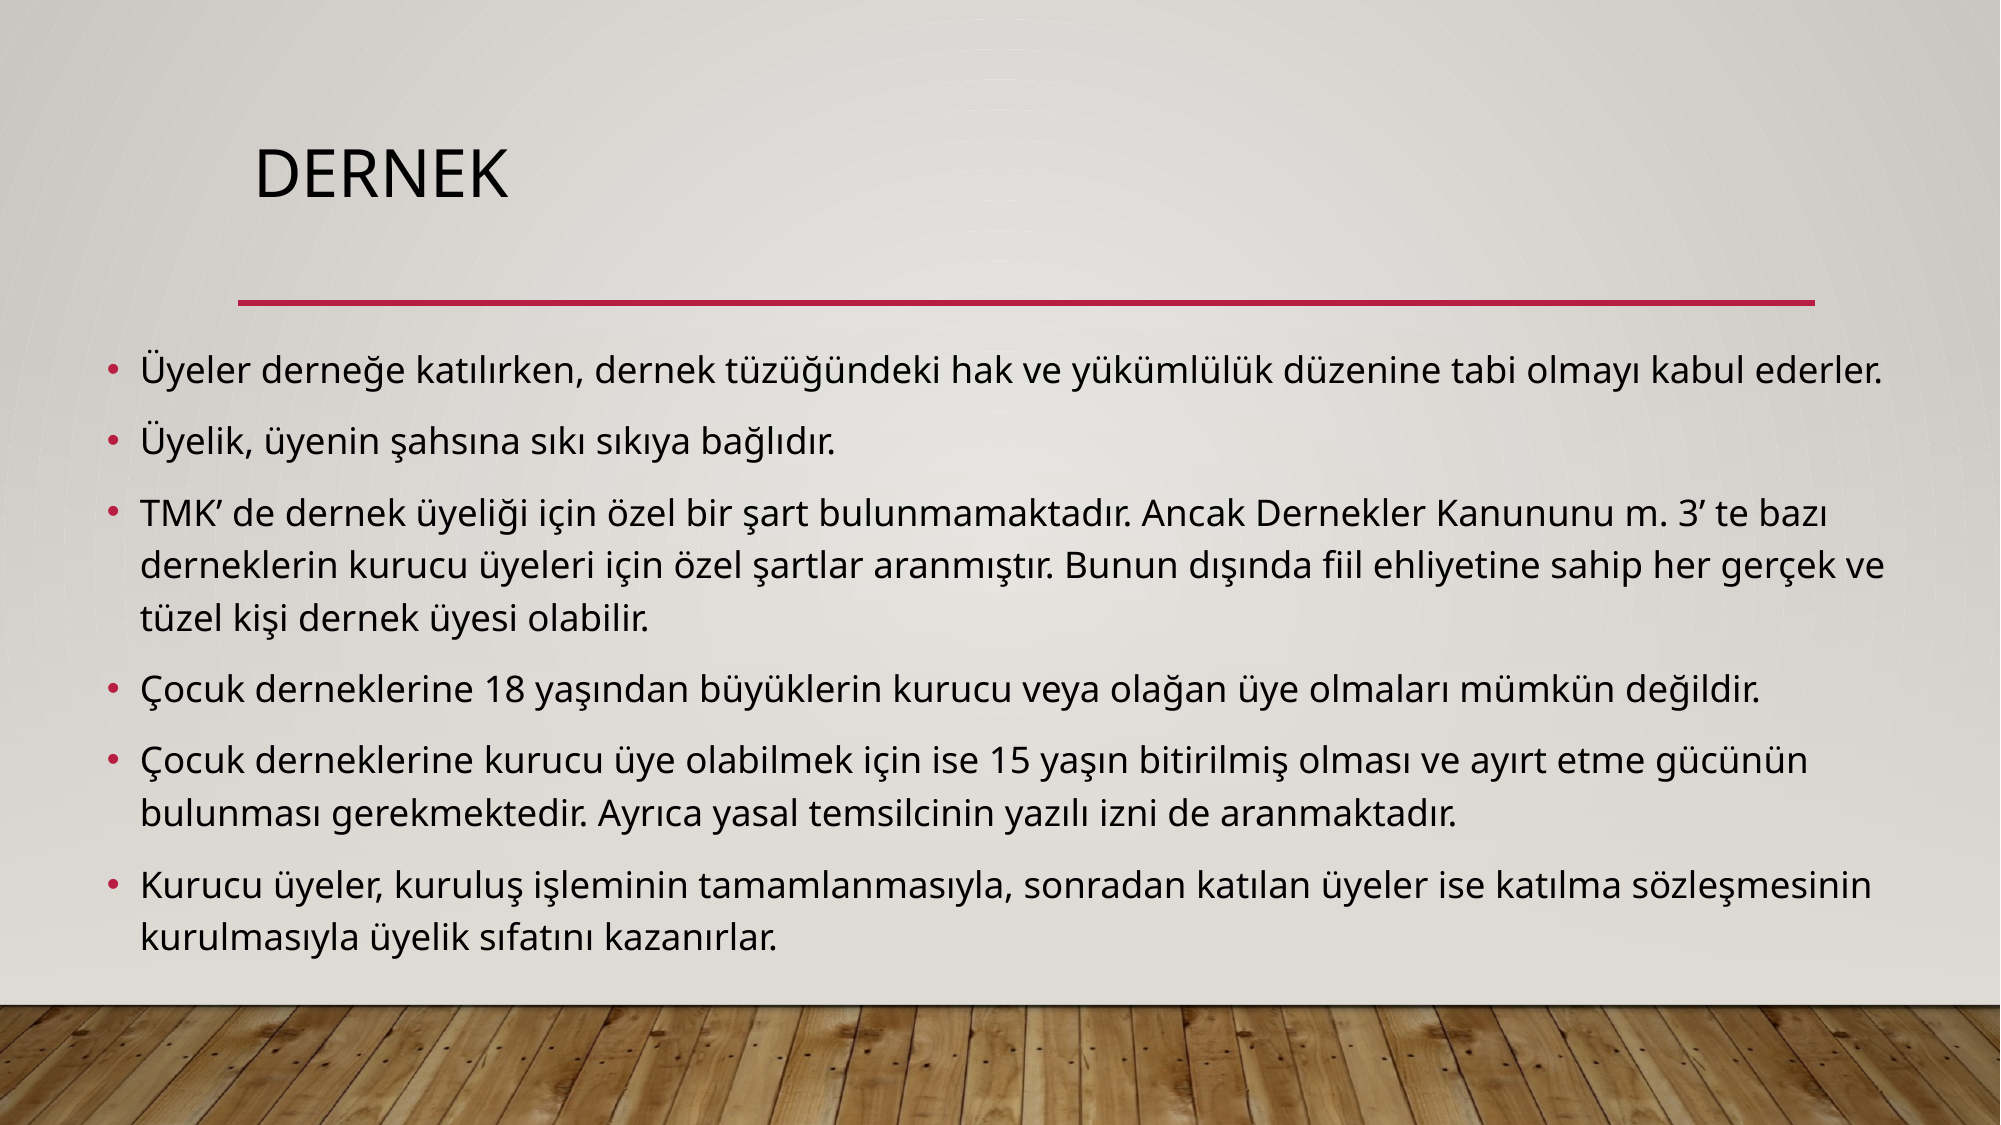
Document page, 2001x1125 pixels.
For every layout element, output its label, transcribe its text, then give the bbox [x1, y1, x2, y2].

list Üyeler derneğe katılırken, dernek tüzüğündeki hak ve yükümlülük düzenine tabi olmayı kabul ederler. Üyelik, üyenin şahsına sıkı sıkıya bağlıdır. TMK’ de dernek üyeliği için özel bir şart bulunmamaktadır. Ancak Dernekler Kanununu m. 3’ te bazı derneklerin kurucu üyeleri için özel şartlar aranmıştır. Bunun dışında fiil ehliyetine sahip her gerçek ve tüzel kişi dernek üyesi olabilir. Çocuk derneklerine 18 yaşından büyüklerin kurucu veya olağan üye olmaları mümkün değildir. Çocuk derneklerine kurucu üye olabilmek için ise 15 yaşın bitirilmiş olması ve ayırt etme gücünün bulunması gerekmektedir. Ayrıca yasal temsilcinin yazılı izni de aranmaktadır. Kurucu üyeler, kuruluş işleminin tamamlanmasıyla, sonradan katılan üyeler ise katılma sözleşmesinin kurulmasıyla üyelik sıfatını kazanırlar. [91, 330, 1916, 1008]
title DERNEK [238, 131, 1814, 305]
picture [0, 1005, 2000, 1125]
